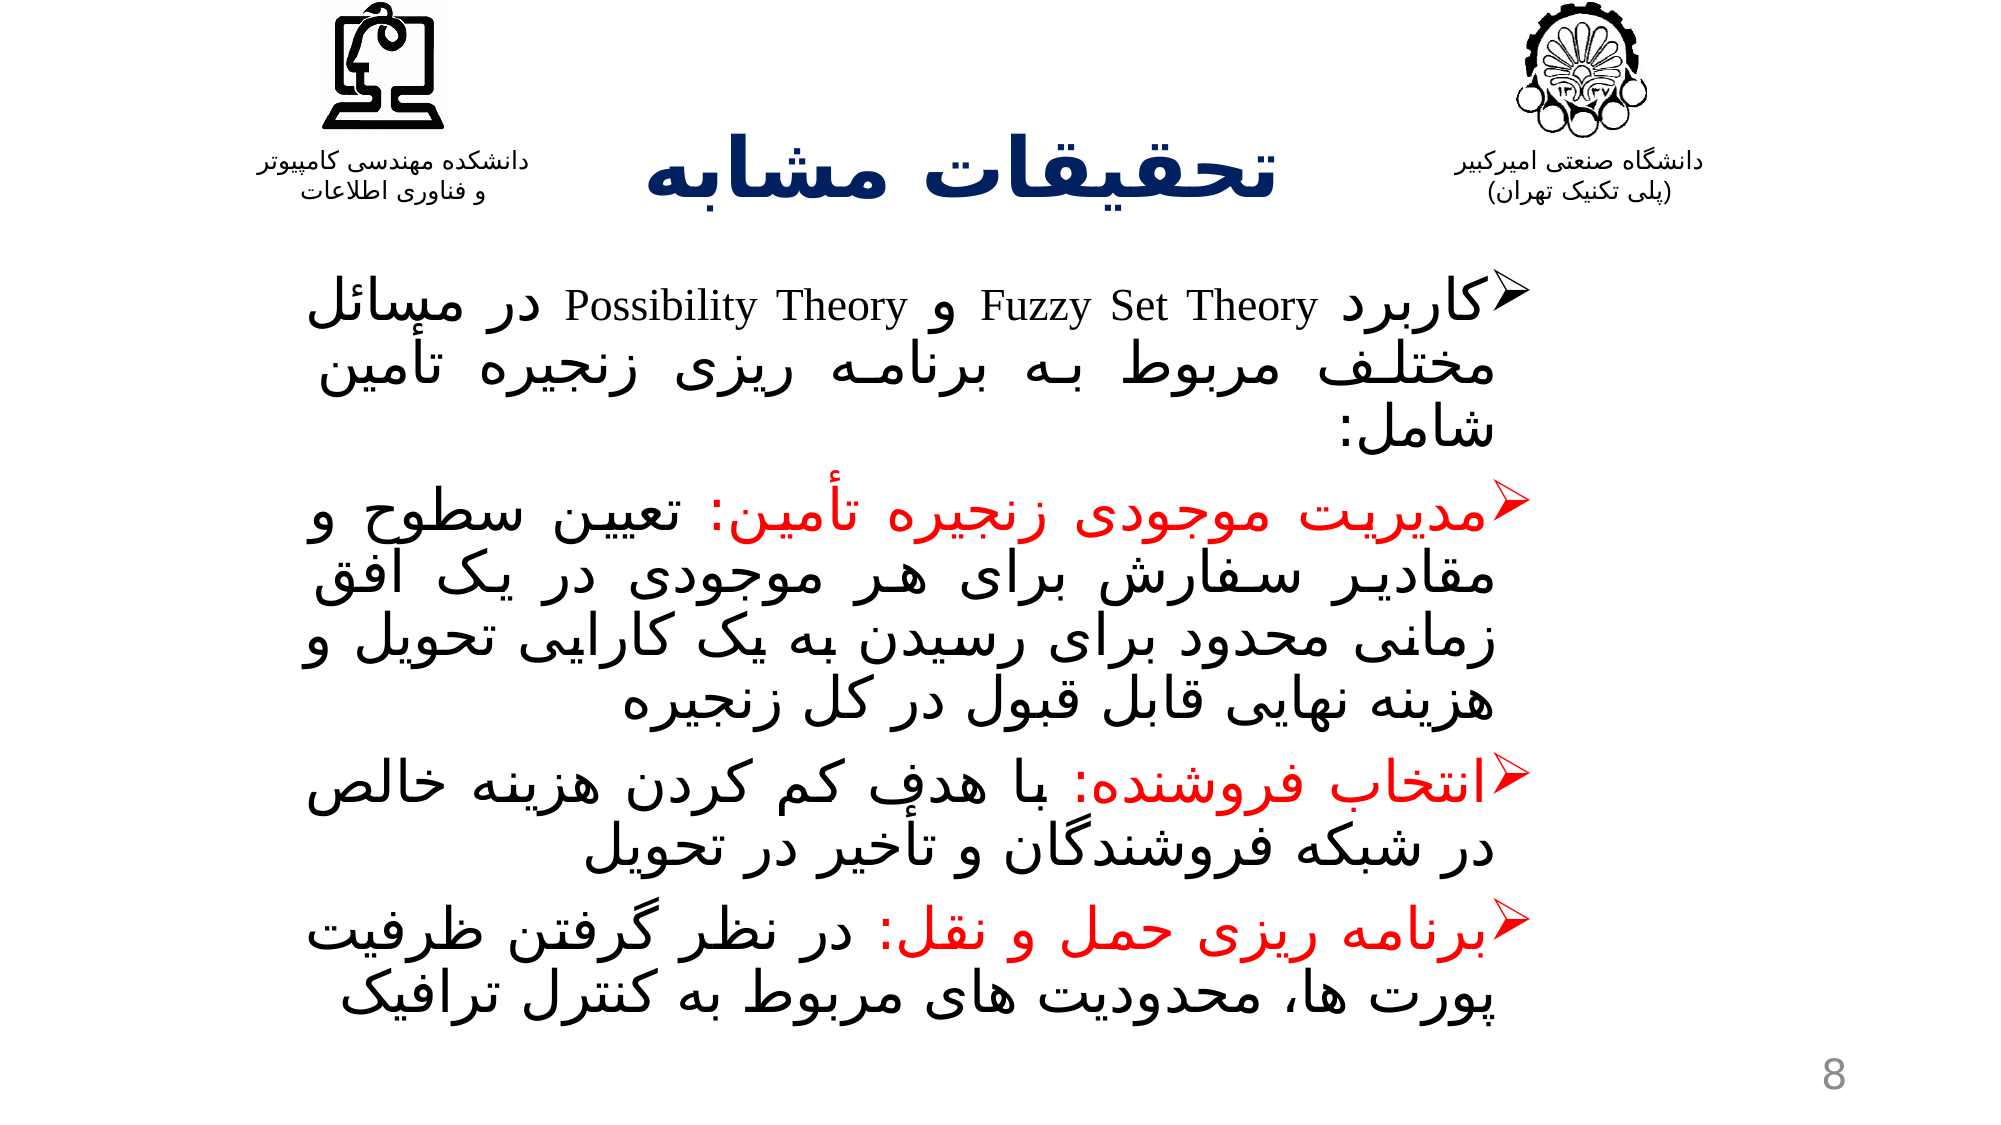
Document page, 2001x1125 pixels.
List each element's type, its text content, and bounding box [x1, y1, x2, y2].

list کاربرد Fuzzy Set Theory و Possibility Theory در مسائل مختلف مربوط به برنامه ریزی زنجیره تأمین شامل: مدیریت موجودی زنجیره تأمین: تعیین سطوح و مقادیر سفارش برای هر موجودی در یک افق زمانی محدود برای رسیدن به یک کارایی تحویل و هزینه نهایی قابل قبول در کل زنجیره انتخاب فروشنده: با هدف کم کردن هزینه خالص در شبکه فروشندگان و تأخیر در تحویل برنامه ریزی حمل و نقل: در نظر گرفتن ظرفیت پورت ها، محدودیت های مربوط به کنترل ترافیک [287, 262, 1550, 1062]
picture [318, 0, 450, 135]
slide_number 8 [1412, 1042, 1863, 1103]
text_box تحقیقات مشابه [350, 70, 1575, 258]
text_box دانشکده مهندسی کامپیوتر و فناوری اطلاعات [242, 137, 545, 213]
picture [1516, 2, 1647, 138]
text_box دانشگاه صنعتی امیرکبیر (پلی تکنیک تهران) [1440, 137, 1719, 213]
